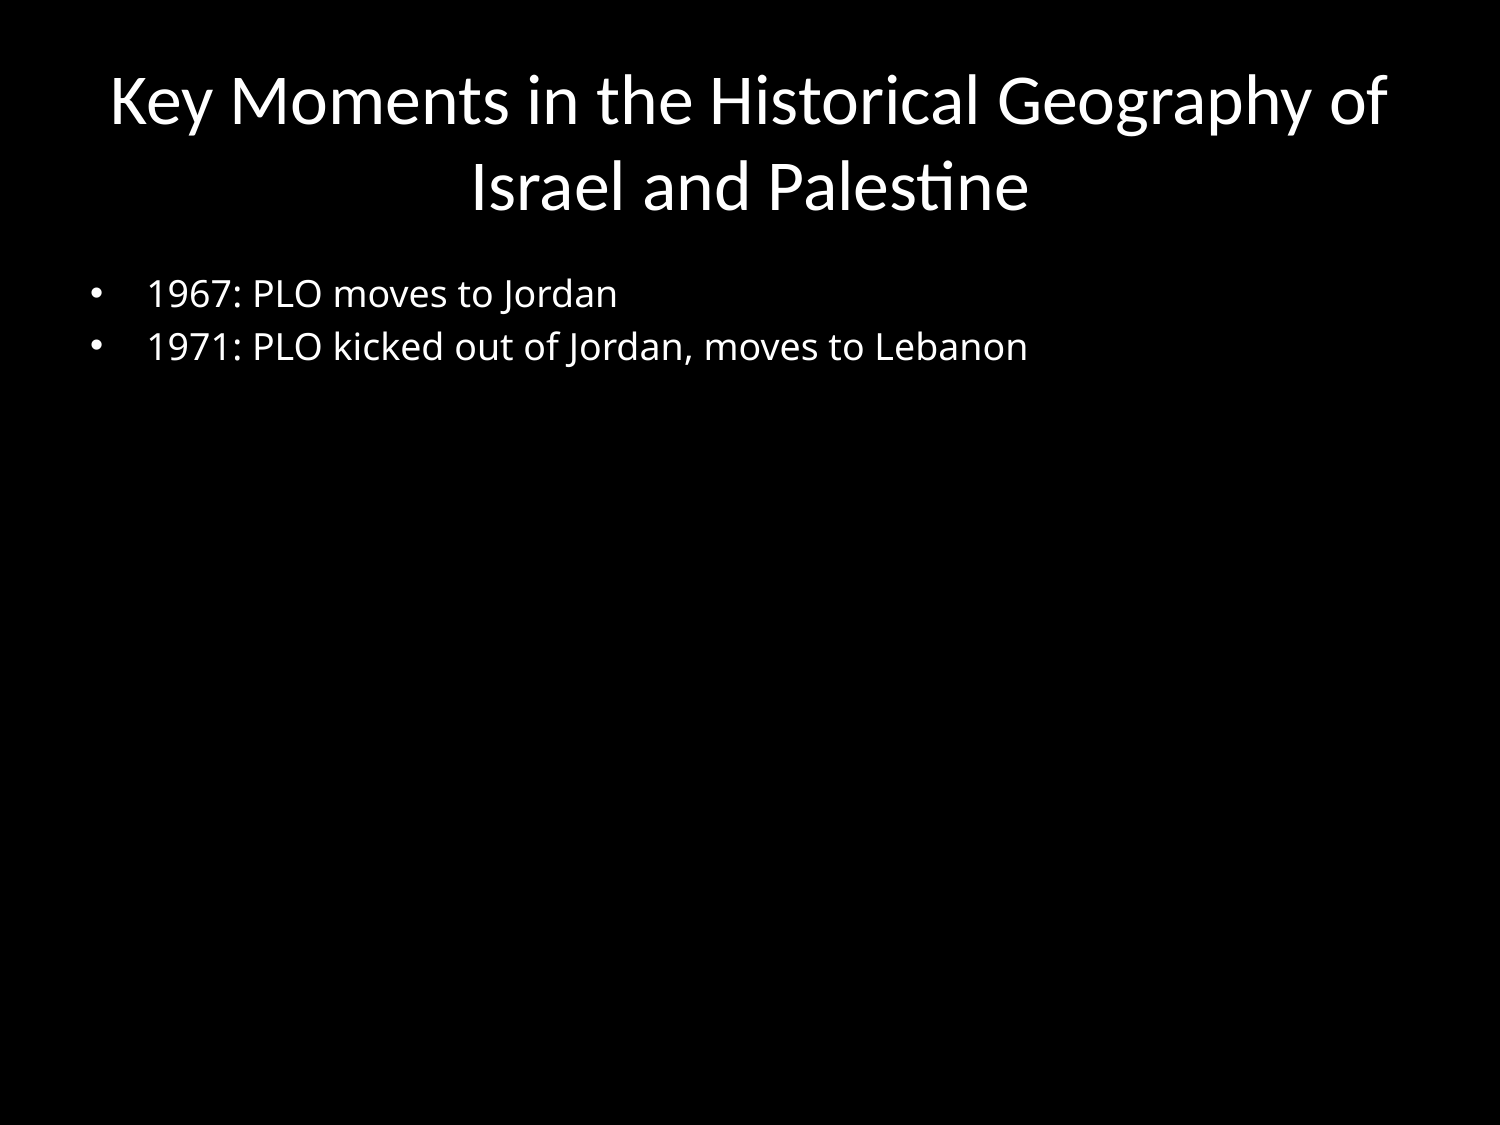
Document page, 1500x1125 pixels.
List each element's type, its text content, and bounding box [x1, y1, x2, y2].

title Key Moments in the Historical Geography of Israel and Palestine [75, 45, 1425, 233]
list 1967: PLO moves to Jordan 1971: PLO kicked out of Jordan, moves to Lebanon [75, 262, 1425, 1125]
